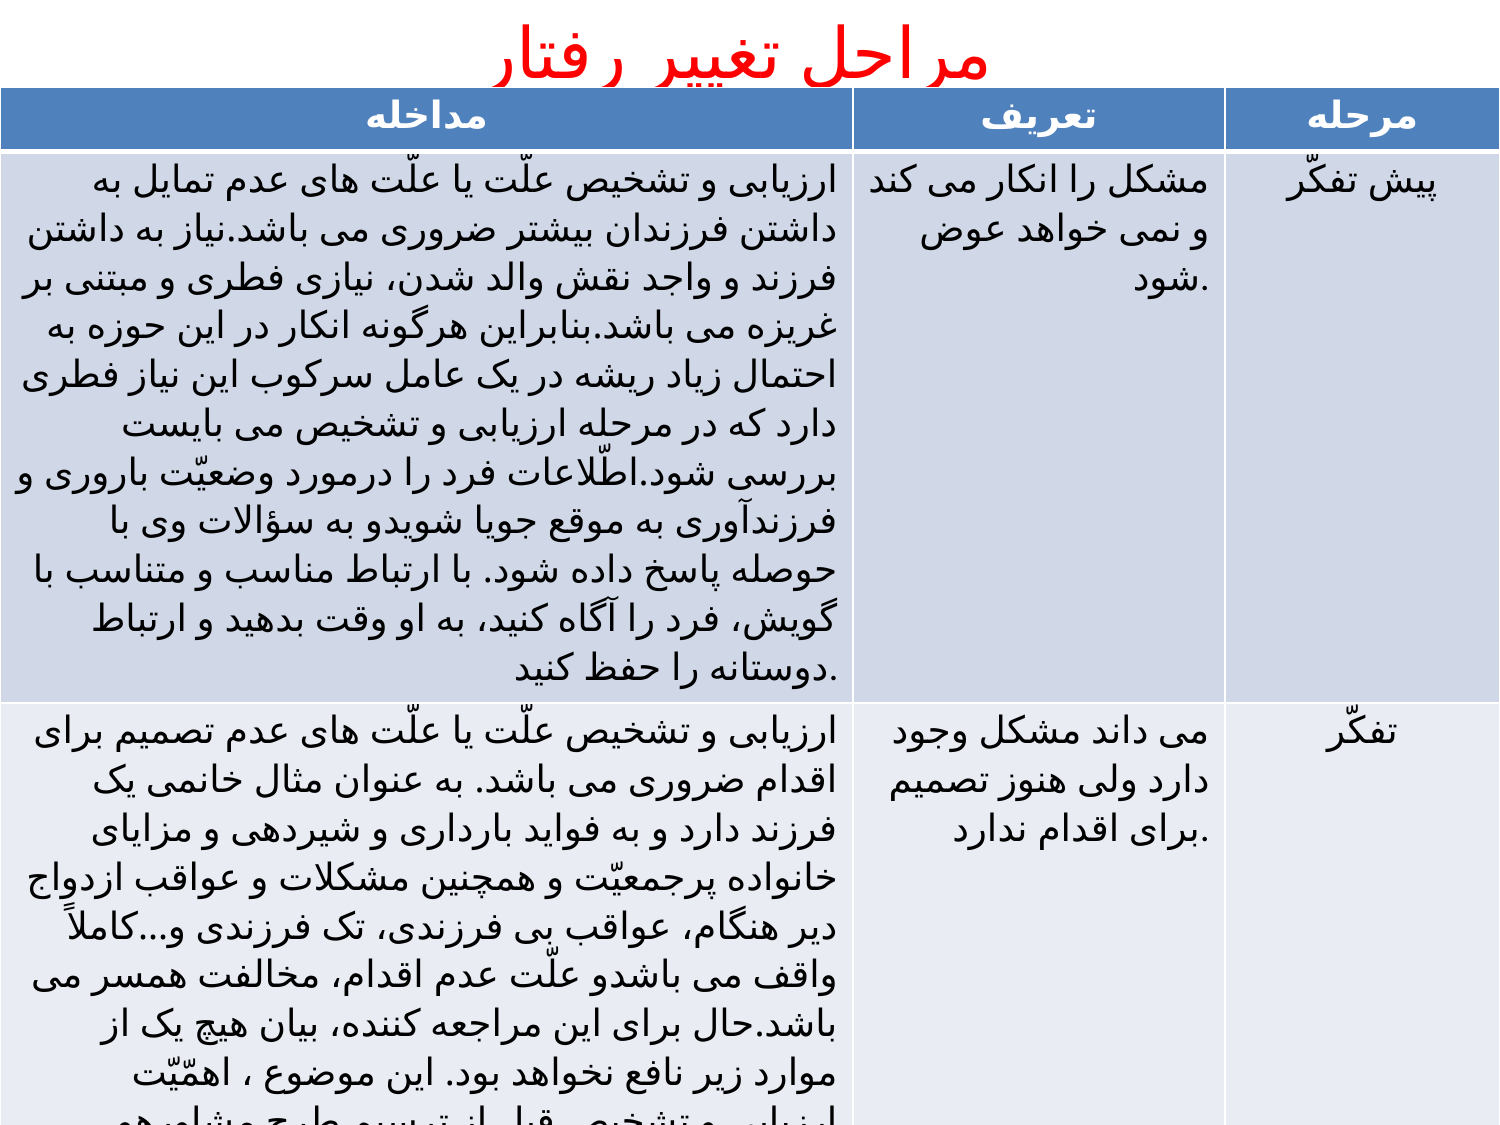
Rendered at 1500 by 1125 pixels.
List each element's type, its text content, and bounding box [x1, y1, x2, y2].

table_cell ارزیابی و تشخیص علّت یا علّت های عدم تمایل به داشتن فرزندان بیشتر ضروری می باشد.نیاز به داشتن فرزند و واجد نقش والد شدن، نیازی فطری و مبتنی بر غریزه می باشد.بنابراین هرگونه انکار در این حوزه به احتمال زیاد ریشه در یک عامل سرکوب این نیاز فطری دارد که در مرحله ارزیابی و تشخیص می بایست بررسی شود.اطّلاعات فرد را درمورد وضعیّت باروری و فرزندآوری به موقع جویا شویدو به سؤالات وی با حوصله پاسخ داده شود. با ارتباط مناسب و متناسب با گویش، فرد را آگاه کنید، به او وقت بدهید و ارتباط دوستانه را حفظ کنید. [1, 154, 852, 702]
table_cell ارزیابی و تشخیص علّت یا علّت های عدم تصمیم برای اقدام ضروری می باشد. به عنوان مثال خانمی یک فرزند دارد و به فواید بارداری و شیردهی و مزایای خانواده پرجمعیّت و همچنین مشکلات و عواقب ازدواج دیر هنگام، عواقب بی فرزندی، تک فرزندی و...کاملاً واقف می باشدو علّت عدم اقدام، مخالفت همسر می باشد.حال برای این مراجعه کننده، بیان هیچ یک از موارد زیر نافع نخواهد بود. این موضوع ، اهمّیّت ارزیابی و تشخیص قبل از ترسیم طرح مشاورهو شروع مداخلات را بیش از پیش عیان می کند. ذکر این نکته ضروری به نظر می رسد که صرف گوش کردن به مراجعه کننده، خودآگاه یا ناخودآگاه، مشکل اصلی او نمی باشد و منجر به انحراف در مسیر مشاوره می شود. با دقّت به حرف های فرد گوش دهید، انگیزه را نگه دارید، اثرات مثبت و منفی را متعادل کنید. در صورتی که فرد بی فرزند یا تک فرزند است، در مورد فواید بارداری و شیردهی و مزایای خانواده پرجمعیّت را شرح دهید.فهرستی از مشکلات و عواقب(ازدواج دیر هنگام،عواقب بی فرزندی، تک فرزندیو...)تهیّه کنید وبا مراجعه گفتگو کنید.به سؤالات، شبهات و باورهای نادرست فرد در خصوص فرزندآوری با حوصله و دقّت پاسخ دهید و اطّلاعات درست را جایگزین اطّلاعات غلط کنید. [1, 704, 852, 1125]
table_header مرحله [1226, 88, 1499, 149]
table_header مداخله [1, 88, 852, 149]
table_cell مشکل را انکار می کند و نمی خواهد عوض شود. [854, 154, 1224, 702]
table_cell می داند مشکل وجود دارد ولی هنوز تصمیم برای اقدام ندارد. [854, 704, 1224, 1125]
title مراحل تغییر رفتار [75, 0, 1400, 87]
table_header تعریف [854, 88, 1224, 149]
table_cell پیش تفکّر [1226, 154, 1499, 702]
table_cell تفکّر [1226, 704, 1499, 1125]
